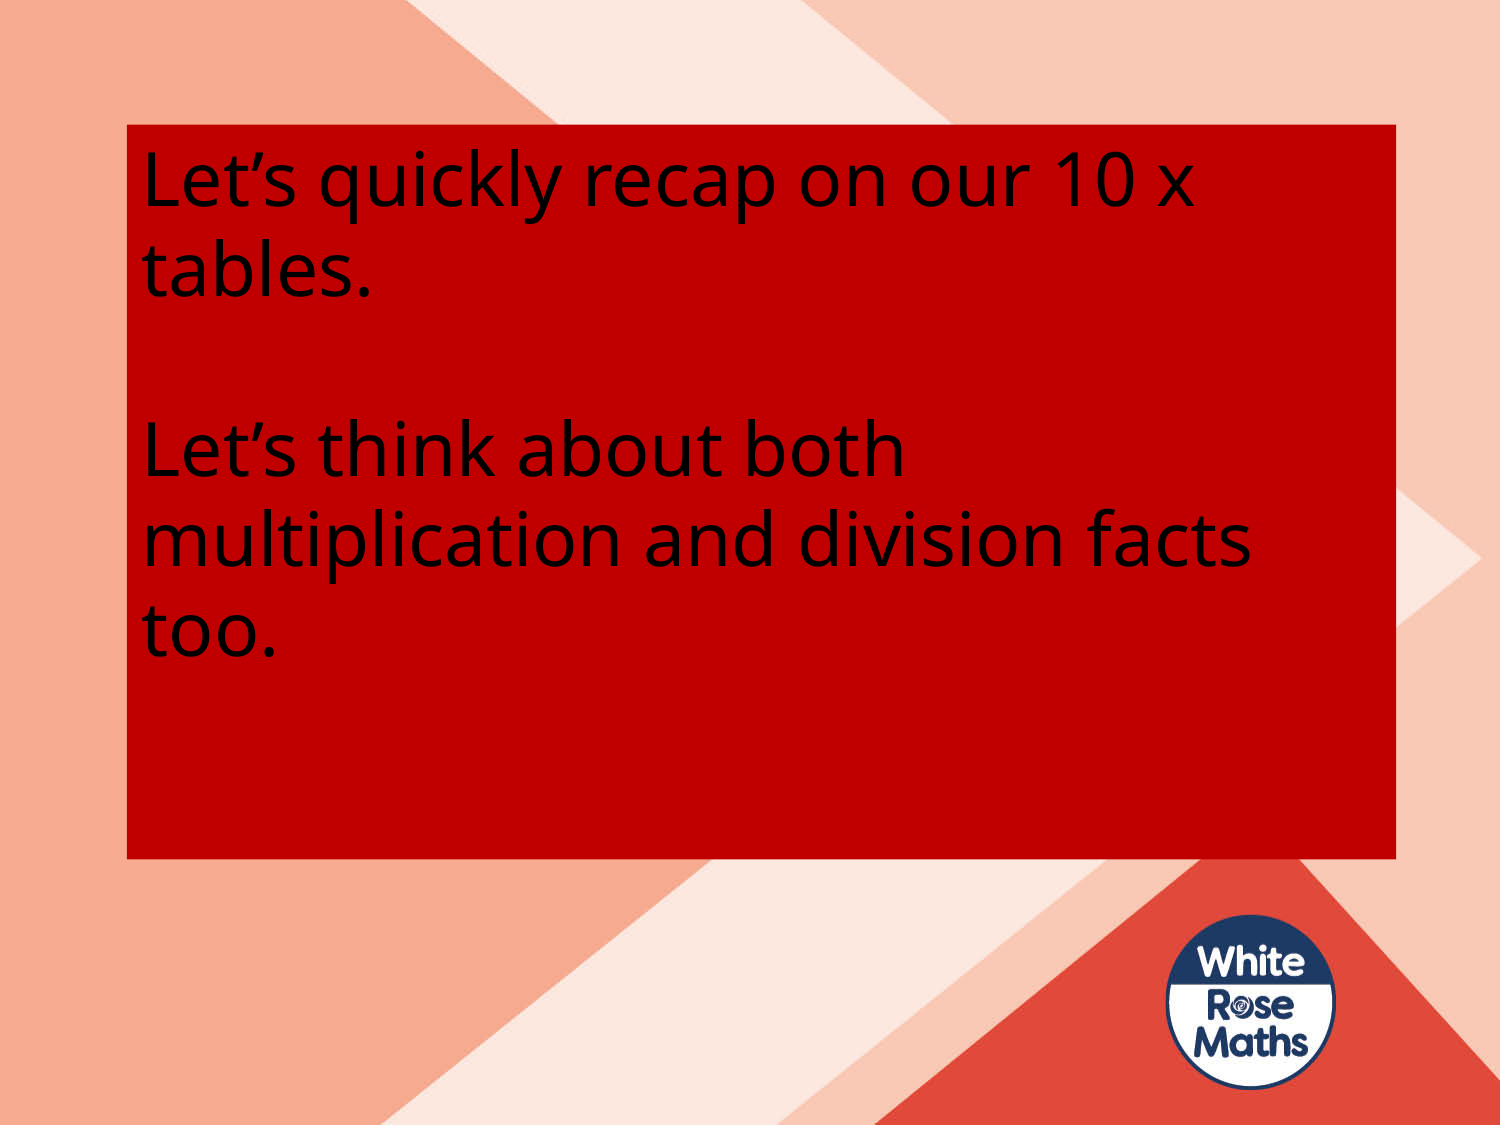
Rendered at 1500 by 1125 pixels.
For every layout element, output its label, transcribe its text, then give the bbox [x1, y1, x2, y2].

picture [0, 0, 1500, 1125]
text_box Let’s quickly recap on our 10 x tables. Let’s think about both multiplication and division facts too. [126, 124, 1397, 860]
